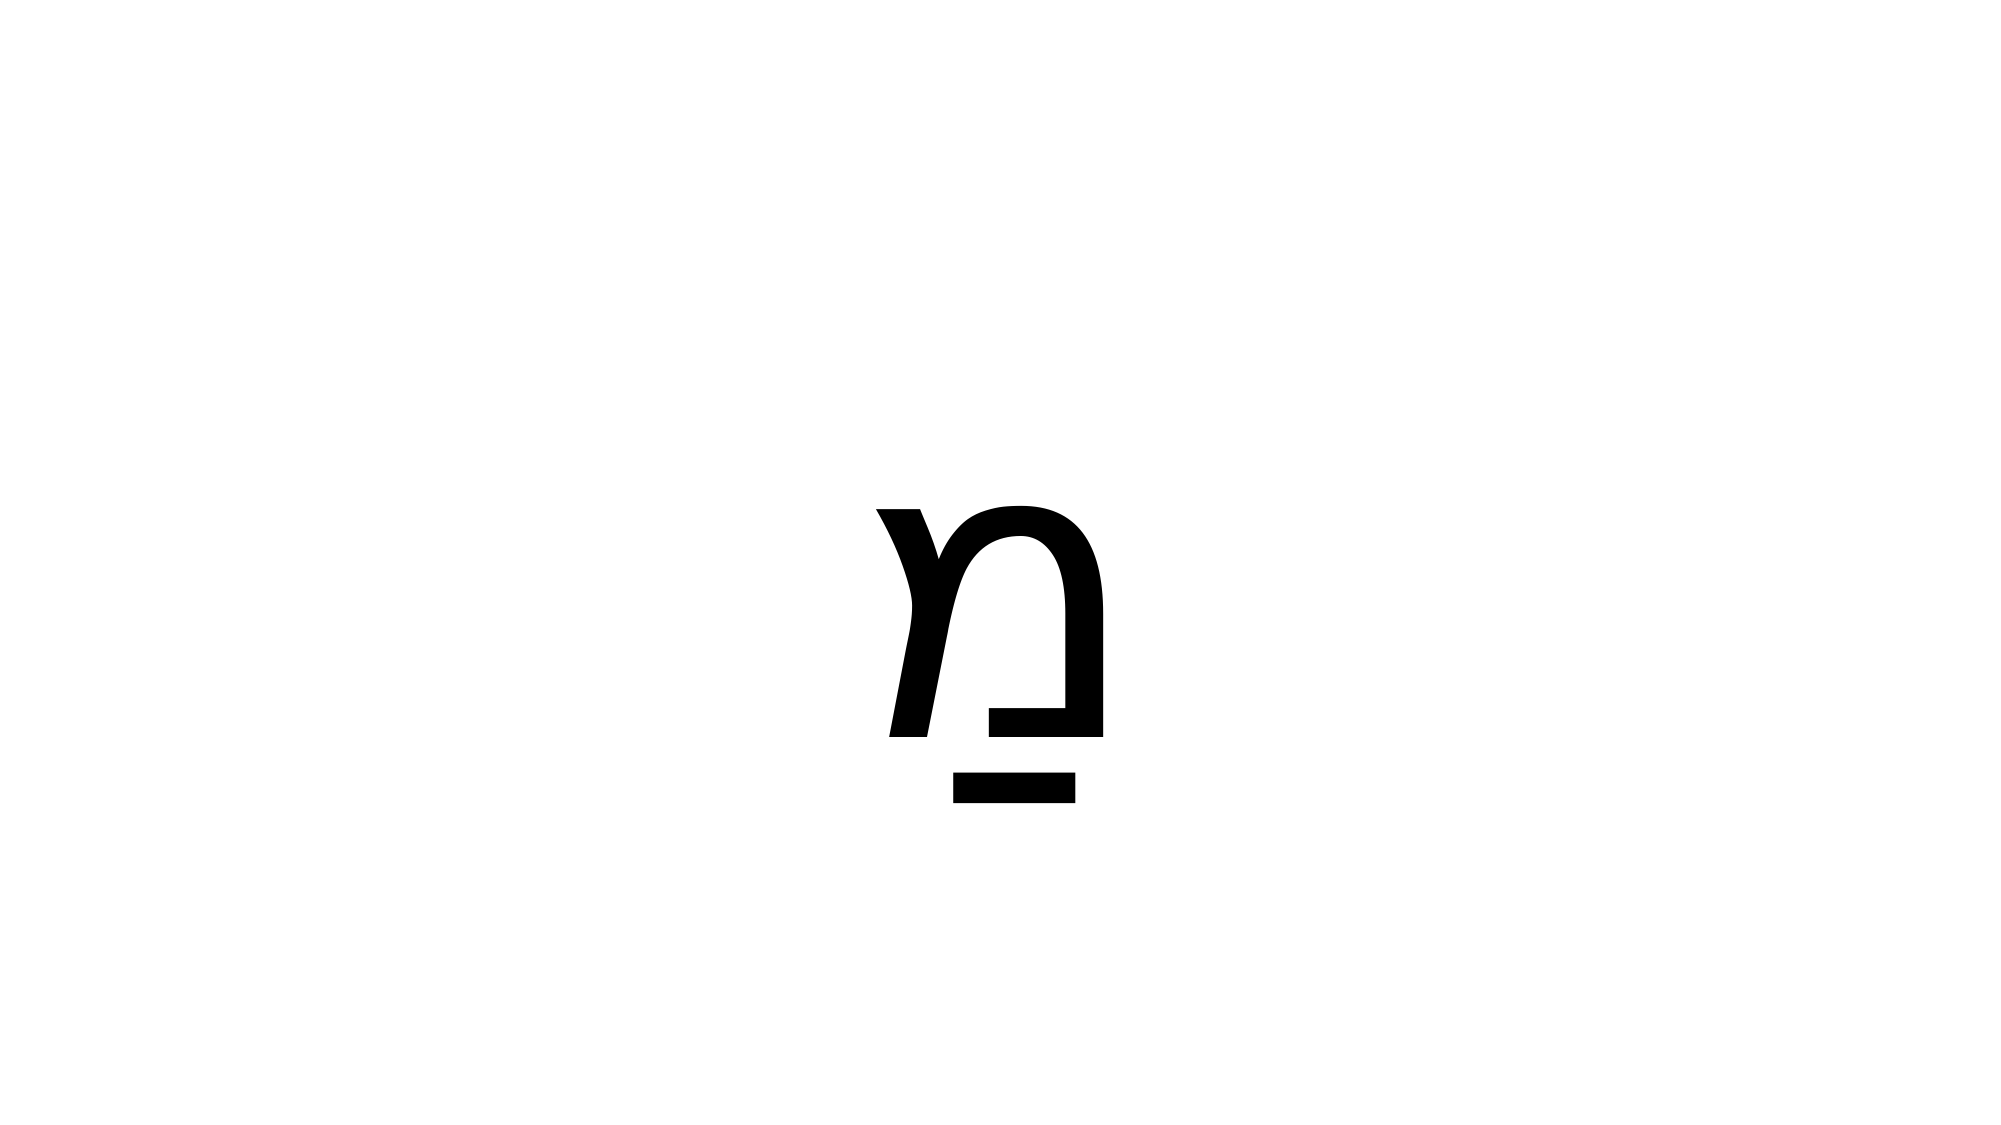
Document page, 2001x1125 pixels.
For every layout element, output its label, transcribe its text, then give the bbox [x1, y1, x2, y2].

title מַ [249, 184, 1750, 836]
